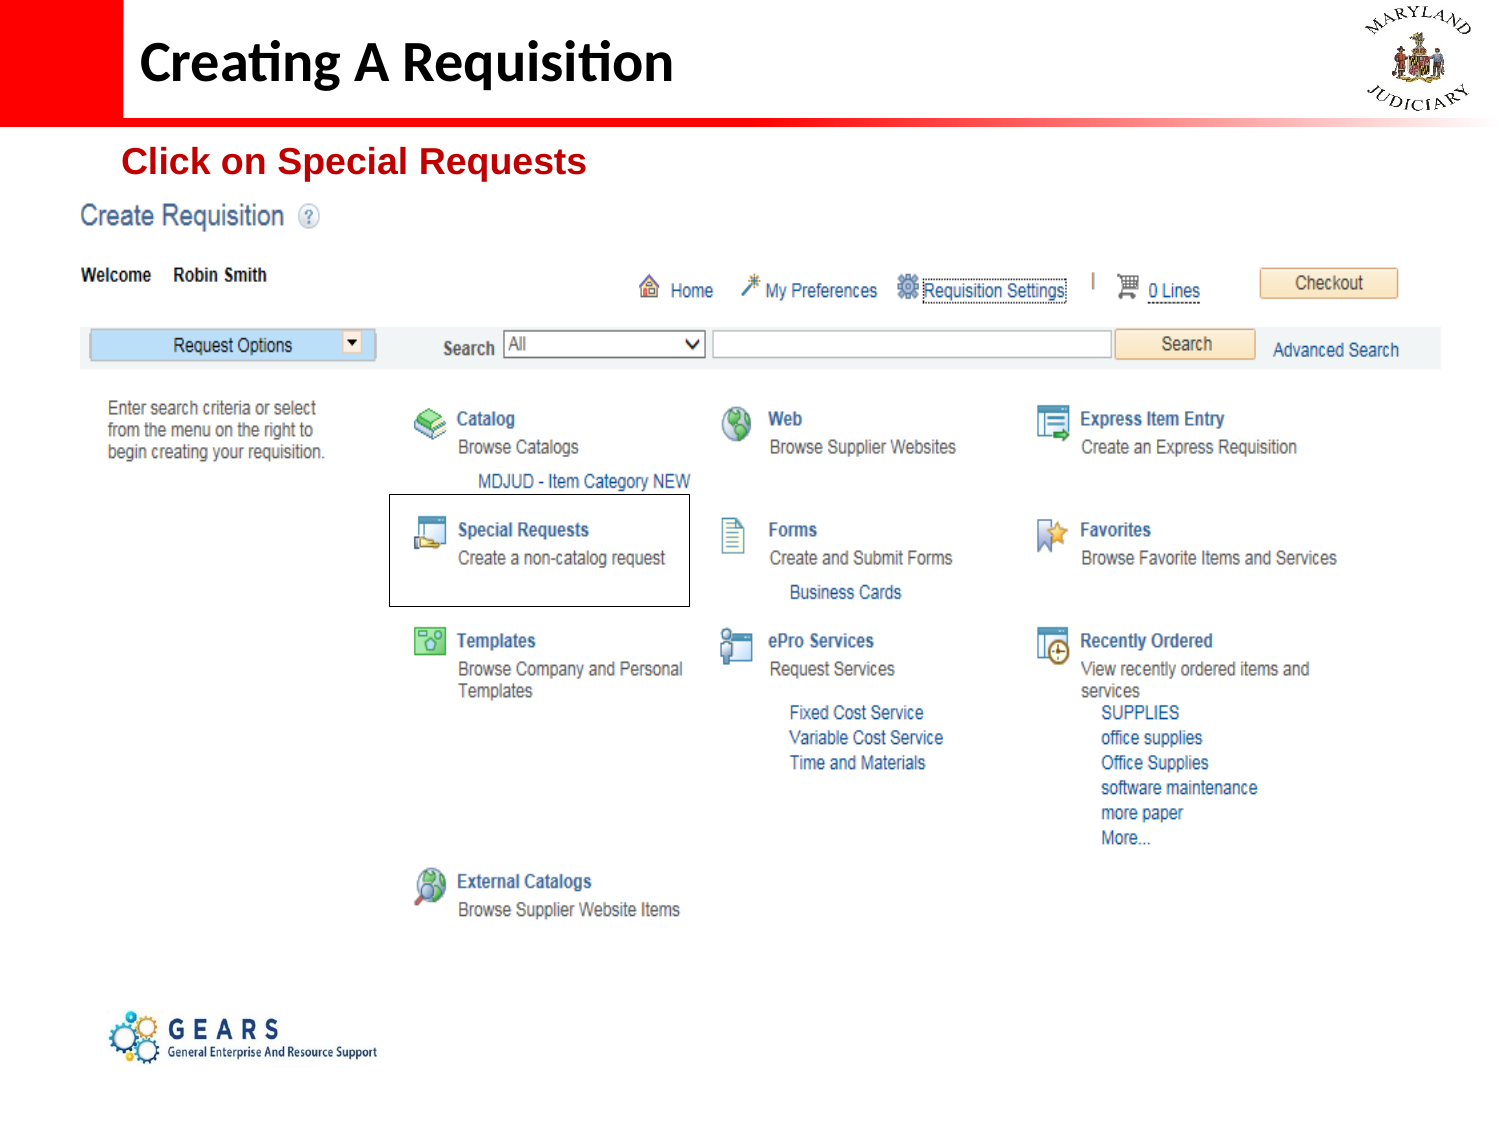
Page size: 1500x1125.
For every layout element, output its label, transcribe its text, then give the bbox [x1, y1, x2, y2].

text_box Click on Special Requests [106, 129, 1258, 194]
picture [80, 195, 1449, 930]
picture [1359, 4, 1473, 112]
picture [106, 1010, 382, 1065]
title Creating A Requisition [125, 4, 1213, 113]
